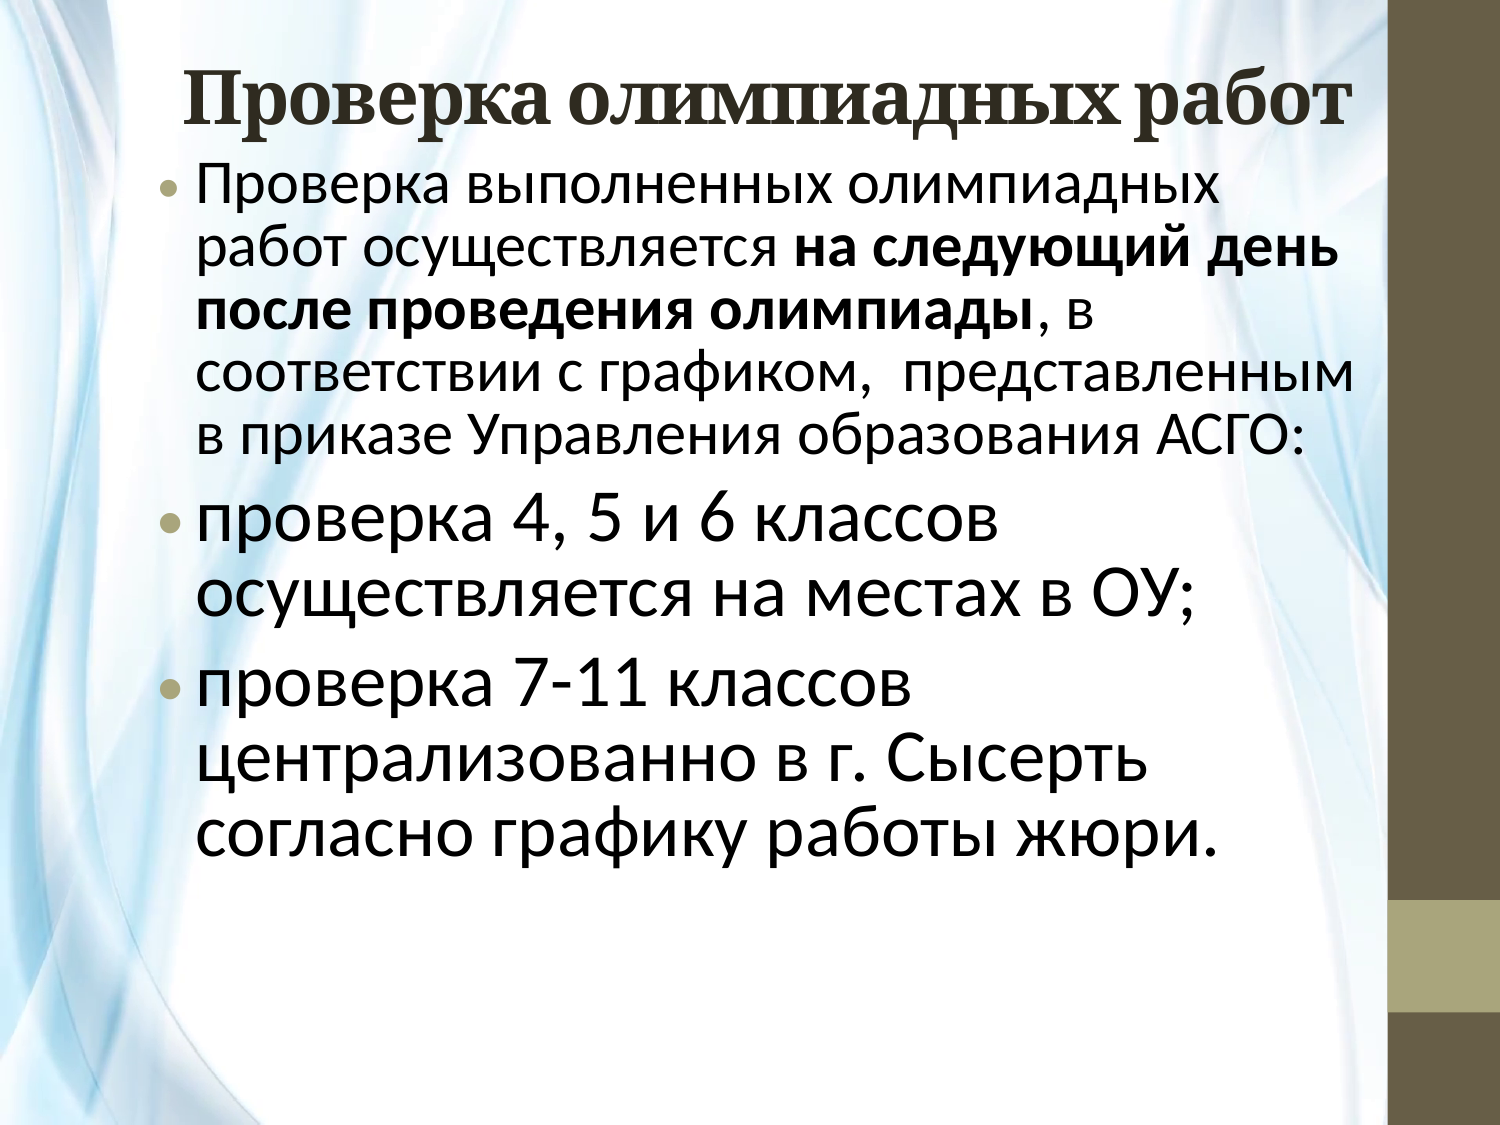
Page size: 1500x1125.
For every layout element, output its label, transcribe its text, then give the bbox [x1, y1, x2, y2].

picture [0, 0, 1387, 1125]
title Проверка олимпиадных работ [164, 47, 1373, 149]
list Проверка выполненных олимпиадных работ осуществляется на следующий день после проведения олимпиады, в соответствии с графиком, представленным в приказе Управления образования АСГО: проверка 4, 5 и 6 классов осуществляется на местах в ОУ; проверка 7-11 классов централизованно в г. Сысерть согласно графику работы жюри. [123, 149, 1384, 1052]
